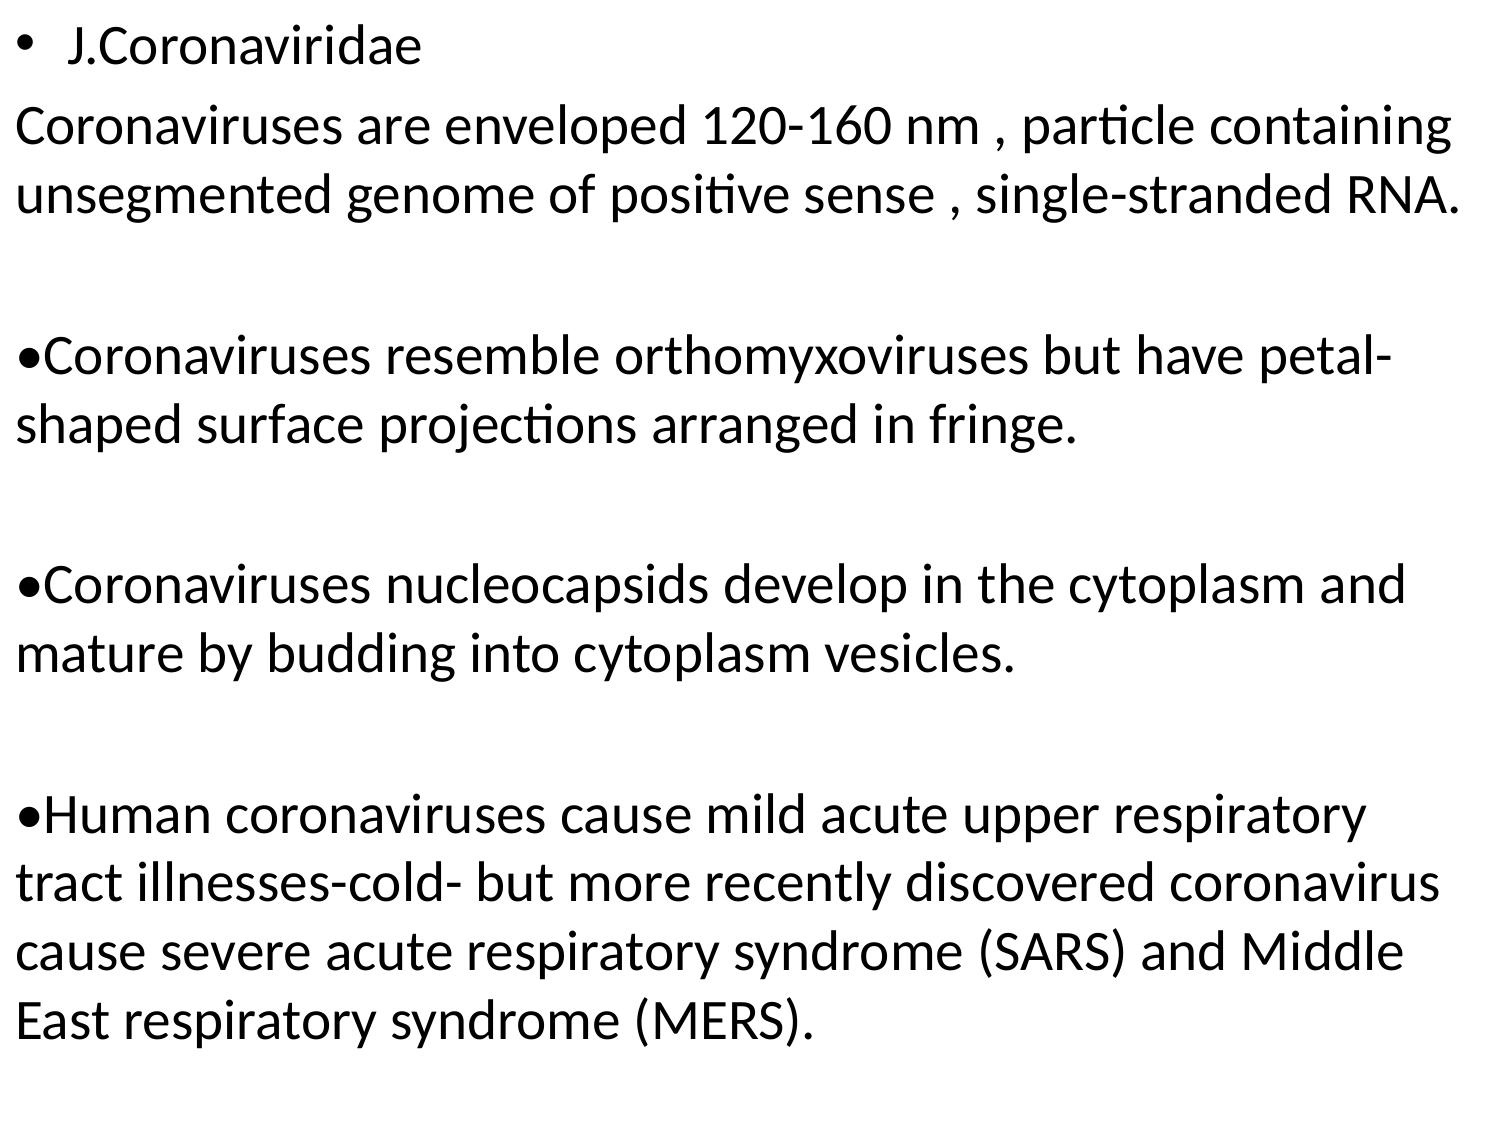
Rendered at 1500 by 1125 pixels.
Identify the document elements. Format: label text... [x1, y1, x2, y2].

list J.Coronaviridae Coronaviruses are enveloped 120-160 nm , particle containing unsegmented genome of positive sense , single-stranded RNA. •Coronaviruses resemble orthomyxoviruses but have petal-shaped surface projections arranged in fringe. •Coronaviruses nucleocapsids develop in the cytoplasm and mature by budding into cytoplasm vesicles. •Human coronaviruses cause mild acute upper respiratory tract illnesses-cold- but more recently discovered coronavirus cause severe acute respiratory syndrome (SARS) and Middle East respiratory syndrome (MERS). [0, 0, 1483, 1125]
